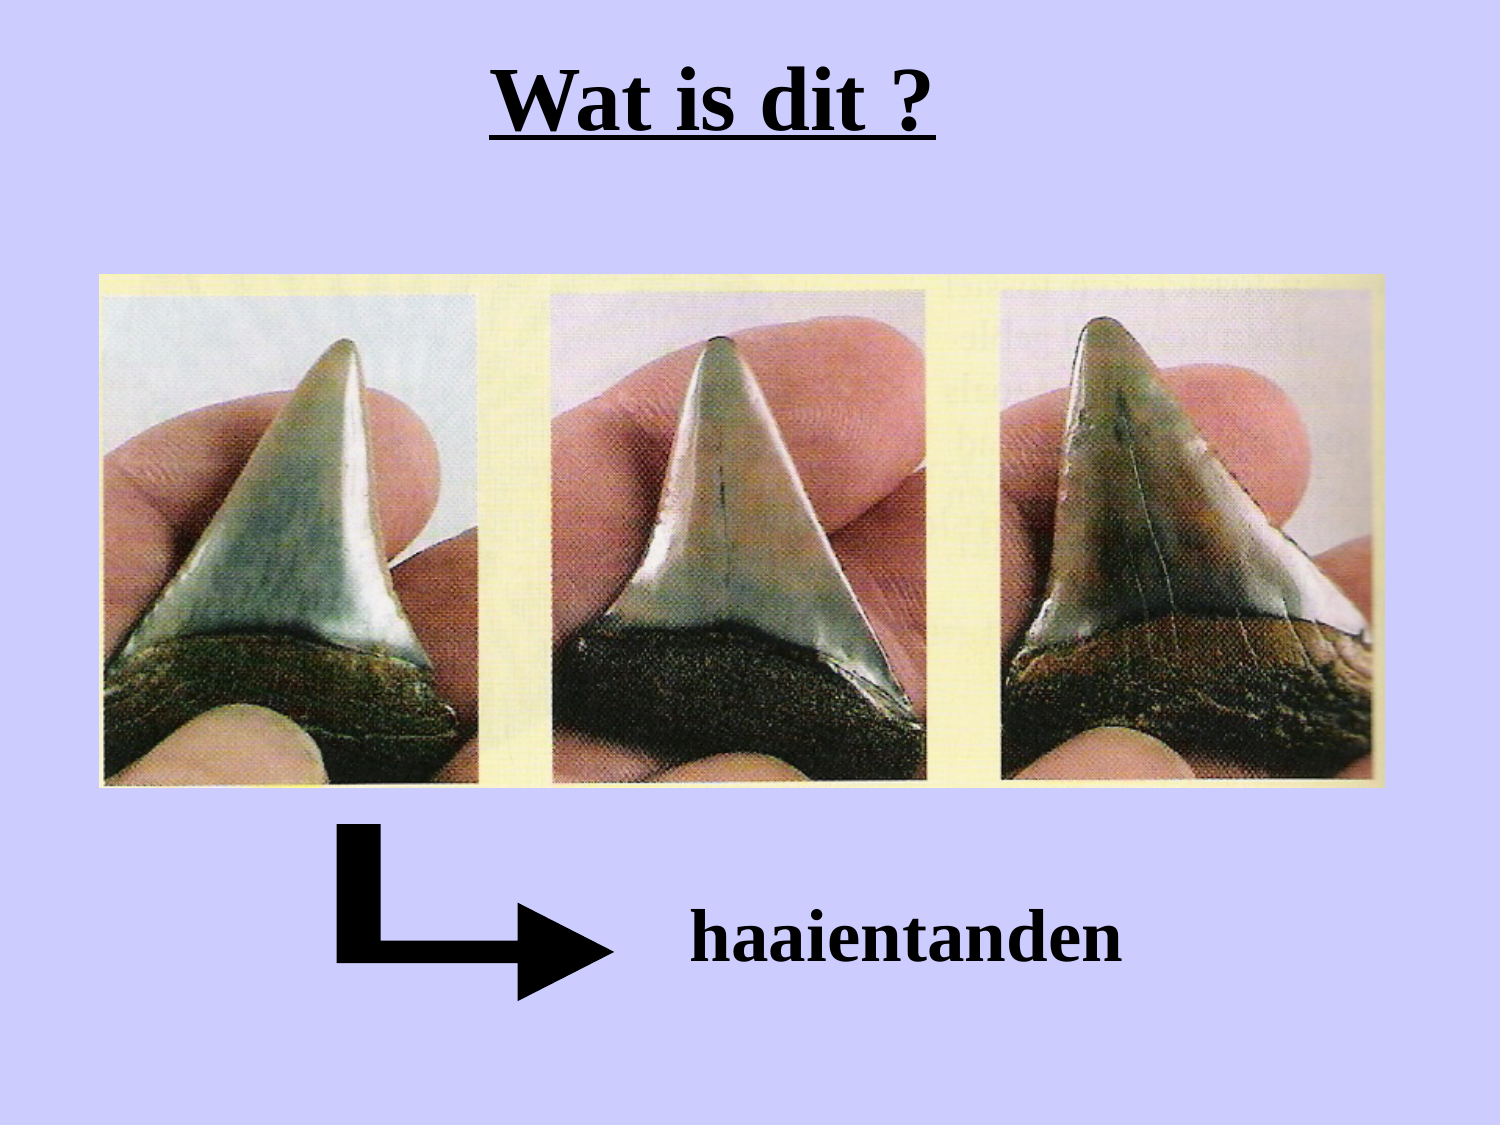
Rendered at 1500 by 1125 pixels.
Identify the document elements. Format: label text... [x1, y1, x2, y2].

text_box haaientanden [675, 879, 1139, 984]
picture [99, 274, 1385, 788]
title Wat is dit ? [74, 0, 1351, 188]
text_box [337, 825, 613, 1000]
